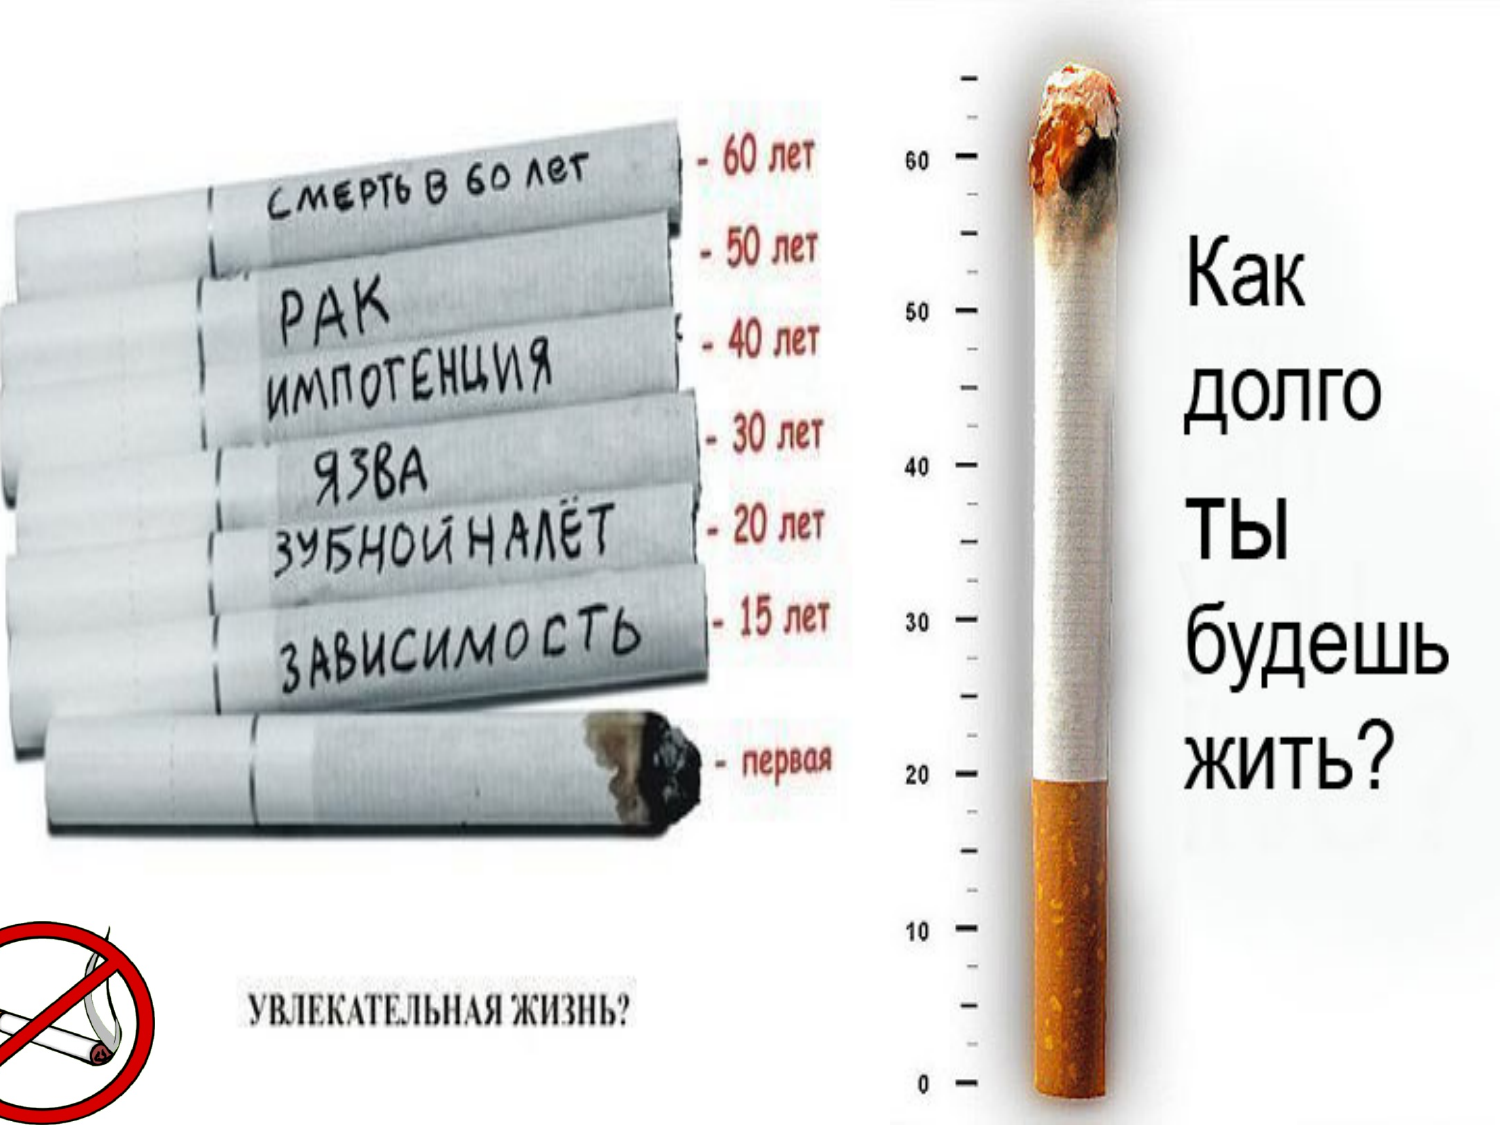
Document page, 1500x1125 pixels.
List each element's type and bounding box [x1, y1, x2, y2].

list [0, 0, 887, 1125]
picture [0, 921, 155, 1125]
picture [890, 0, 1500, 1125]
